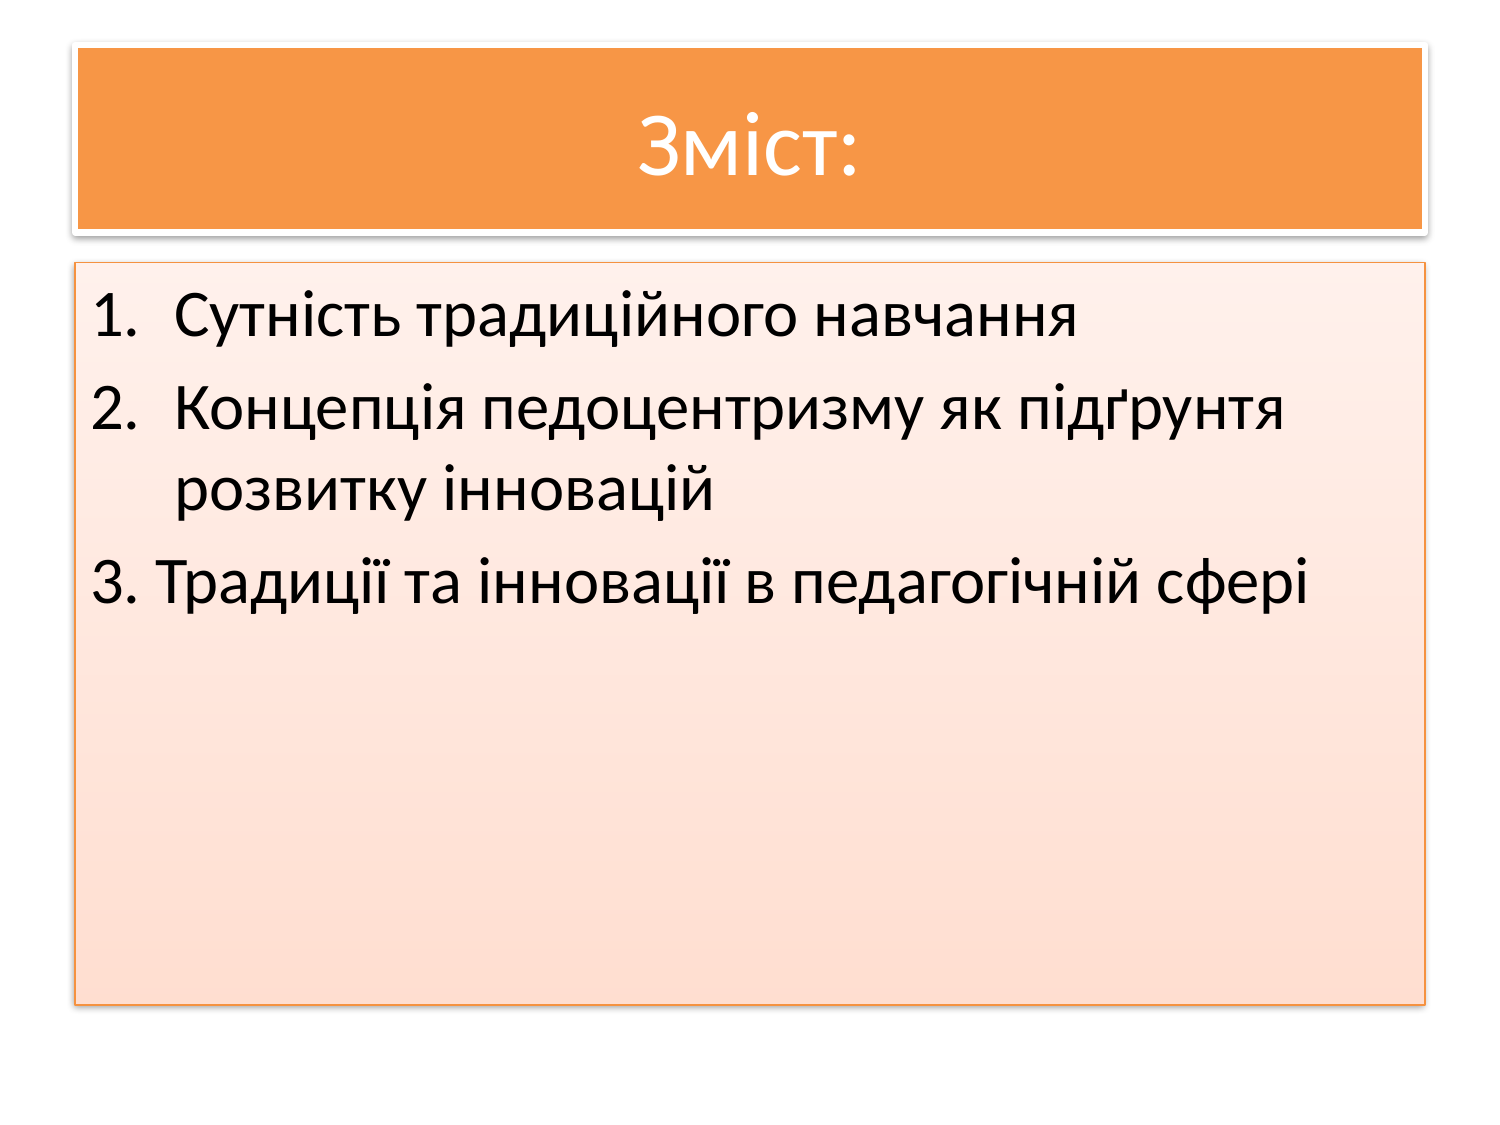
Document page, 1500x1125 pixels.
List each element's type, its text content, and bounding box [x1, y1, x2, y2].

list Сутність традиційного навчання Концепція педоцентризму як підґрунтя розвитку інновацій 3. Традиції та інновації в педагогічній сфері [74, 262, 1426, 1006]
title Зміст: [72, 42, 1428, 236]
